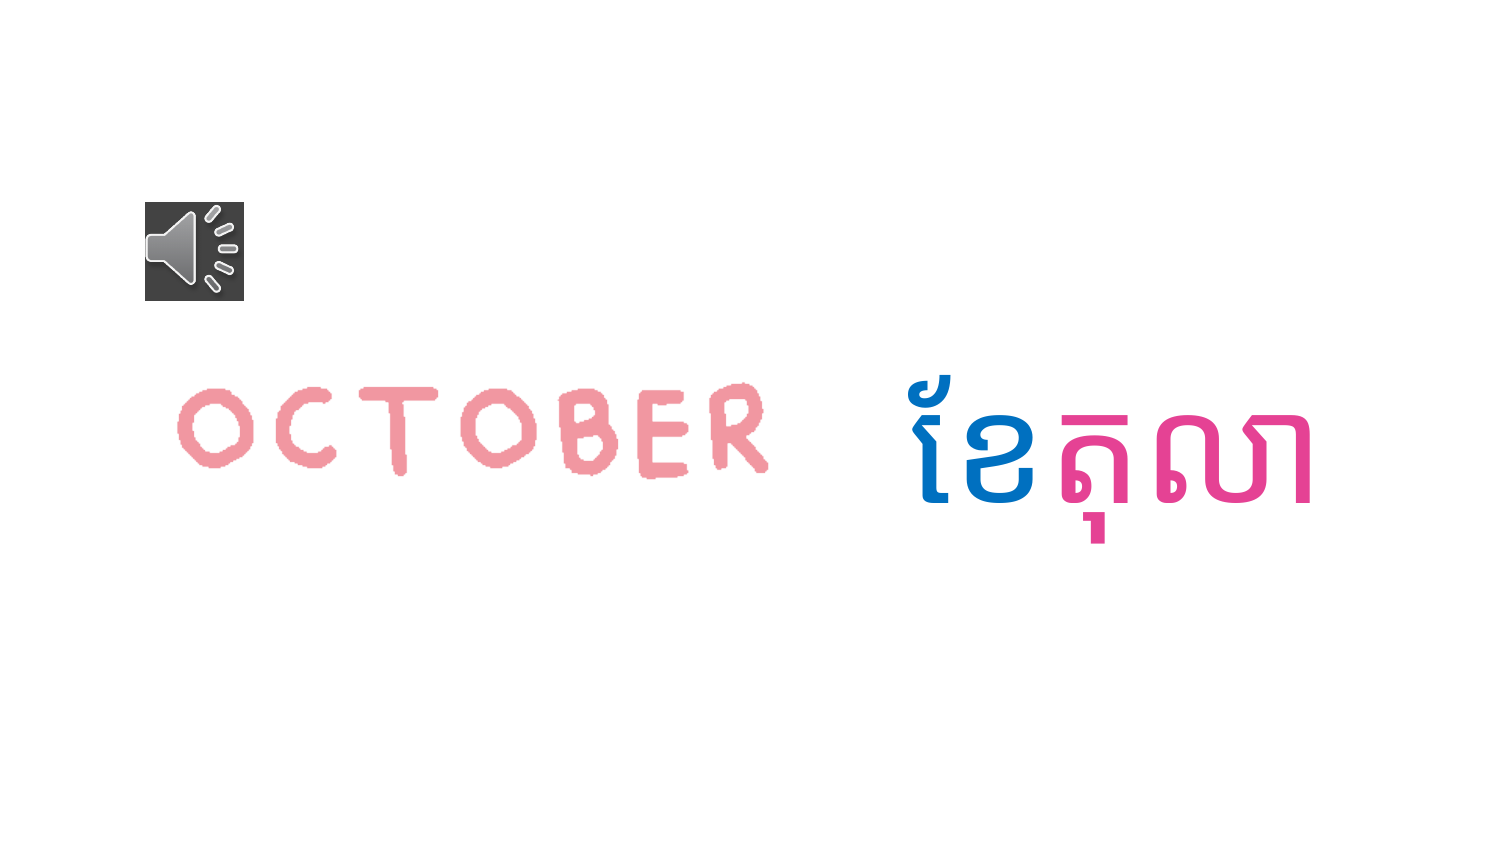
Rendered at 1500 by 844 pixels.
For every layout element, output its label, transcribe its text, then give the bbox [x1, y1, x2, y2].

picture [144, 201, 245, 302]
picture [96, 321, 847, 549]
text_box ខែតុលា [852, 406, 1500, 534]
